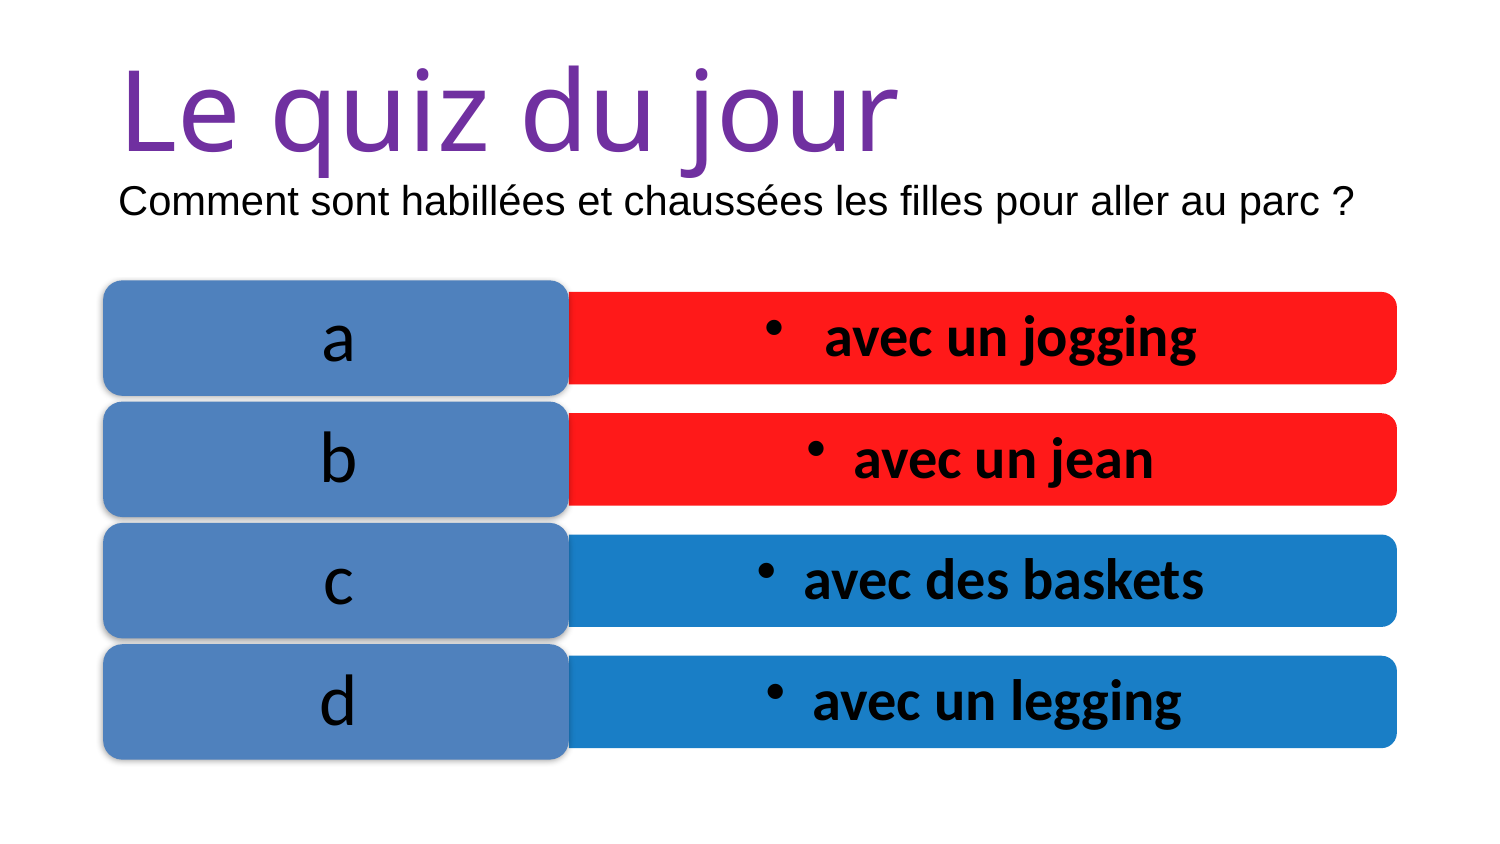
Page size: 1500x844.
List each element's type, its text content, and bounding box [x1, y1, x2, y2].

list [102, 279, 1398, 761]
title Le quiz du jour Comment sont habillées et chaussées les filles pour aller au parc ? [103, 30, 1397, 233]
